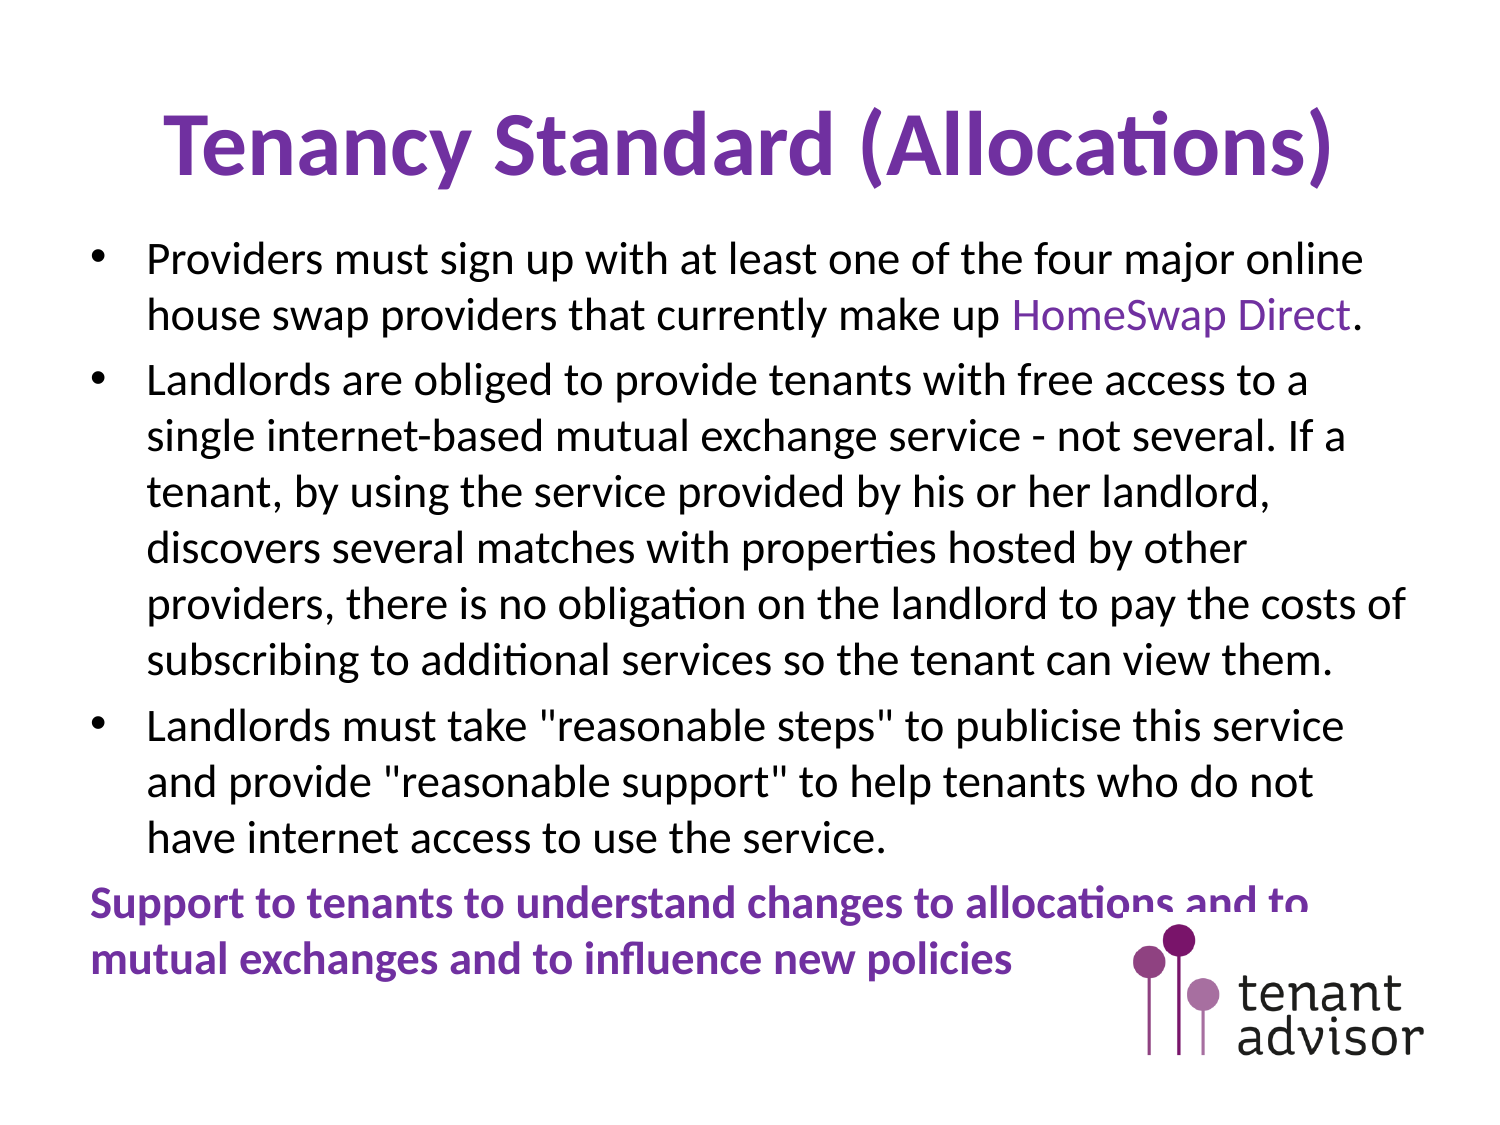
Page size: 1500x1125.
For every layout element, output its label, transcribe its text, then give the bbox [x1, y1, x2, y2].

title Tenancy Standard (Allocations) [75, 45, 1425, 219]
list Providers must sign up with at least one of the four major online house swap providers that currently make up HomeSwap Direct. Landlords are obliged to provide tenants with free access to a single internet-based mutual exchange service - not several. If a tenant, by using the service provided by his or her landlord, discovers several matches with properties hosted by other providers, there is no obligation on the landlord to pay the costs of subscribing to additional services so the tenant can view them. Landlords must take "reasonable steps" to publicise this service and provide "reasonable support" to help tenants who do not have internet access to use the service. Support to tenants to understand changes to allocations and to mutual exchanges and to influence new policies [75, 219, 1425, 1005]
picture [1122, 912, 1430, 1069]
